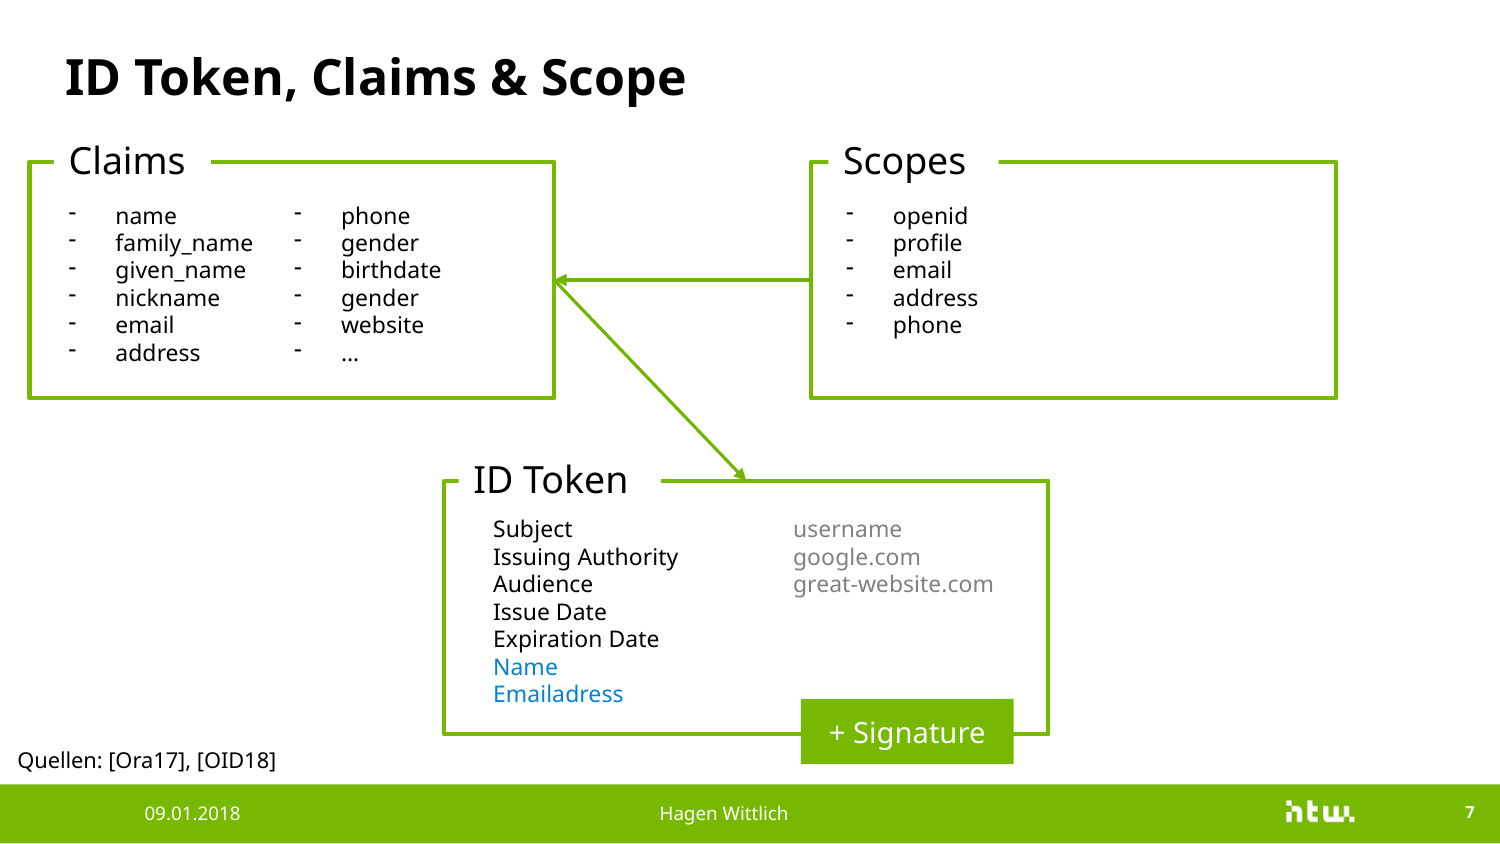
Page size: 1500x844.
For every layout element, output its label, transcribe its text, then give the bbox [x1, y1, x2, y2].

slide_number 7 [1376, 791, 1490, 837]
title ID Token, Claims & Scope [64, 45, 1436, 129]
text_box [553, 279, 747, 481]
text_box [661, 479, 1050, 728]
text_box Claims [53, 129, 211, 189]
text_box + Signature [799, 697, 1016, 766]
text_box [27, 160, 556, 400]
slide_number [144, 790, 325, 836]
text_box Quellen: [Ora17], [OID18] [17, 728, 1287, 791]
text_box Subject username Issuing Authority google.com Audience great-website.com Issue Date Expiration Date Name Emailadress [478, 507, 1049, 715]
text_box ID Token [458, 448, 661, 509]
text_box [809, 160, 1338, 400]
picture [1285, 799, 1362, 830]
text_box Scopes [828, 129, 999, 189]
footer Hagen Wittlich [537, 791, 916, 836]
text_box [442, 479, 799, 728]
